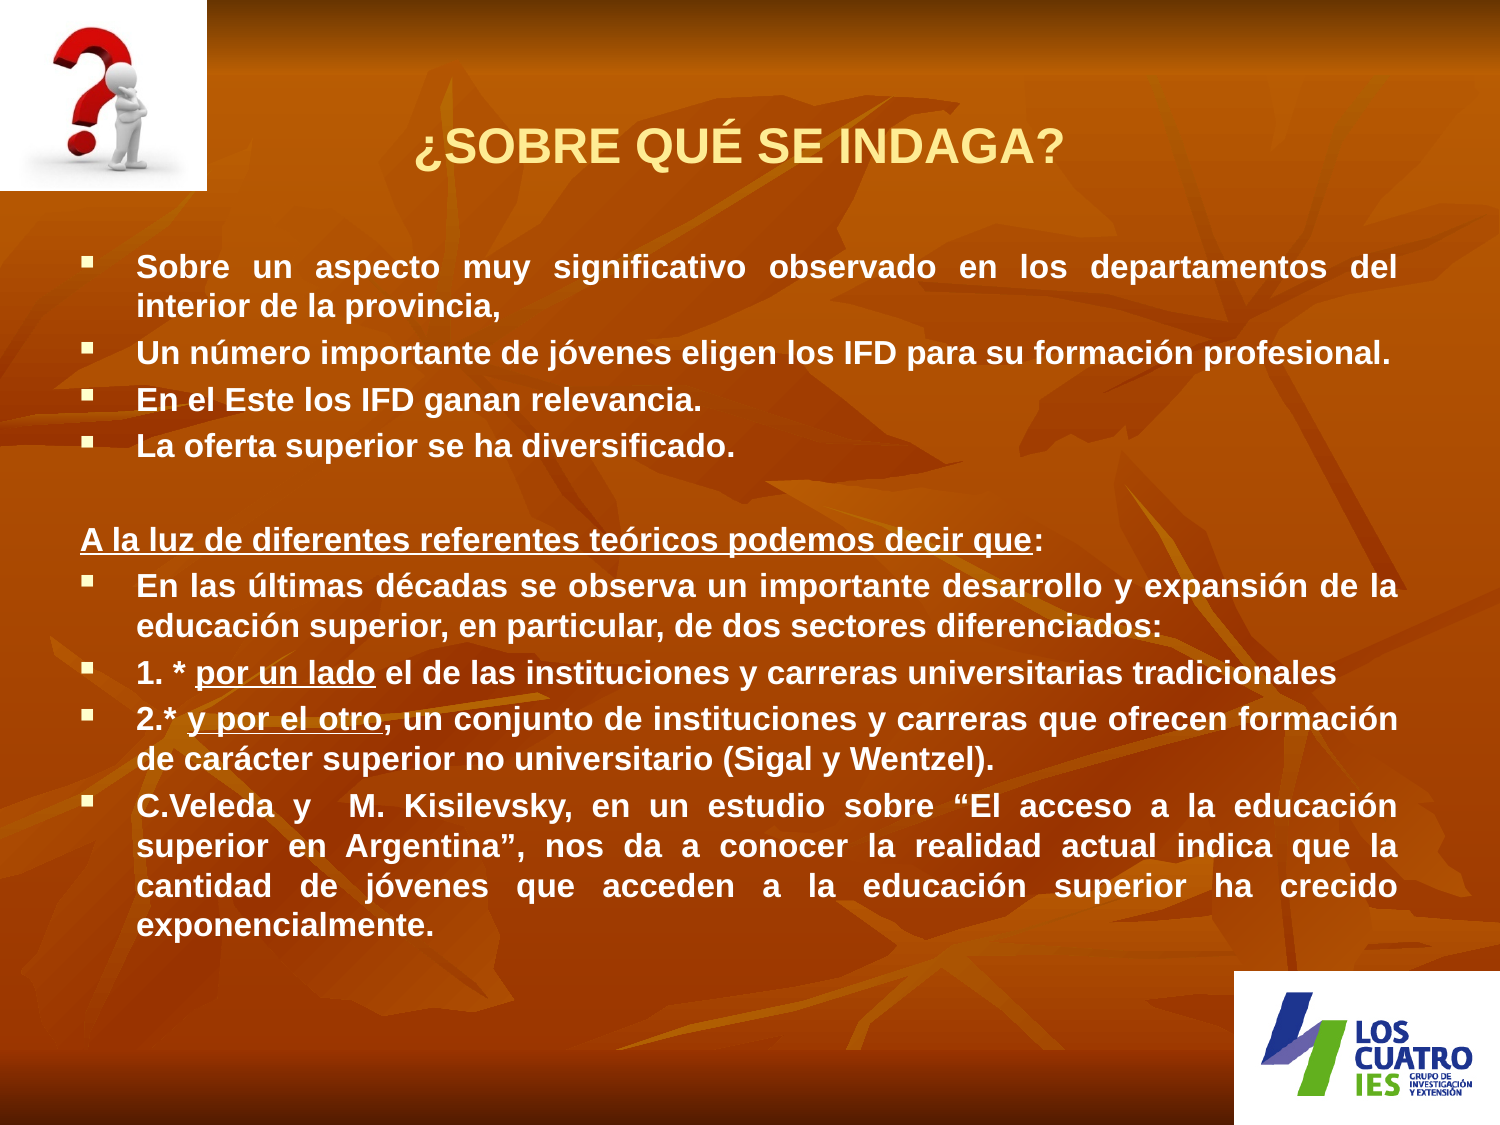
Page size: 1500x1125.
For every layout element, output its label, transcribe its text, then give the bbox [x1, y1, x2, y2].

list ¿SOBRE QUÉ SE INDAGA? Sobre un aspecto muy significativo observado en los departamentos del interior de la provincia, Un número importante de jóvenes eligen los IFD para su formación profesional. En el Este los IFD ganan relevancia. La oferta superior se ha diversificado. A la luz de diferentes referentes teóricos podemos decir que: En las últimas décadas se observa un importante desarrollo y expansión de la educación superior, en particular, de dos sectores diferenciados: 1. * por un lado el de las instituciones y carreras universitarias tradicionales 2.* y por el otro, un conjunto de instituciones y carreras que ofrecen formación de carácter superior no universitario (Sigal y Wentzel). C.Veleda y M. Kisilevsky, en un estudio sobre “El acceso a la educación superior en Argentina”, nos da a conocer la realidad actual indica que la cantidad de jóvenes que acceden a la educación superior ha crecido exponencialmente. [64, 42, 1416, 965]
picture [0, 0, 207, 191]
picture [1234, 971, 1500, 1125]
